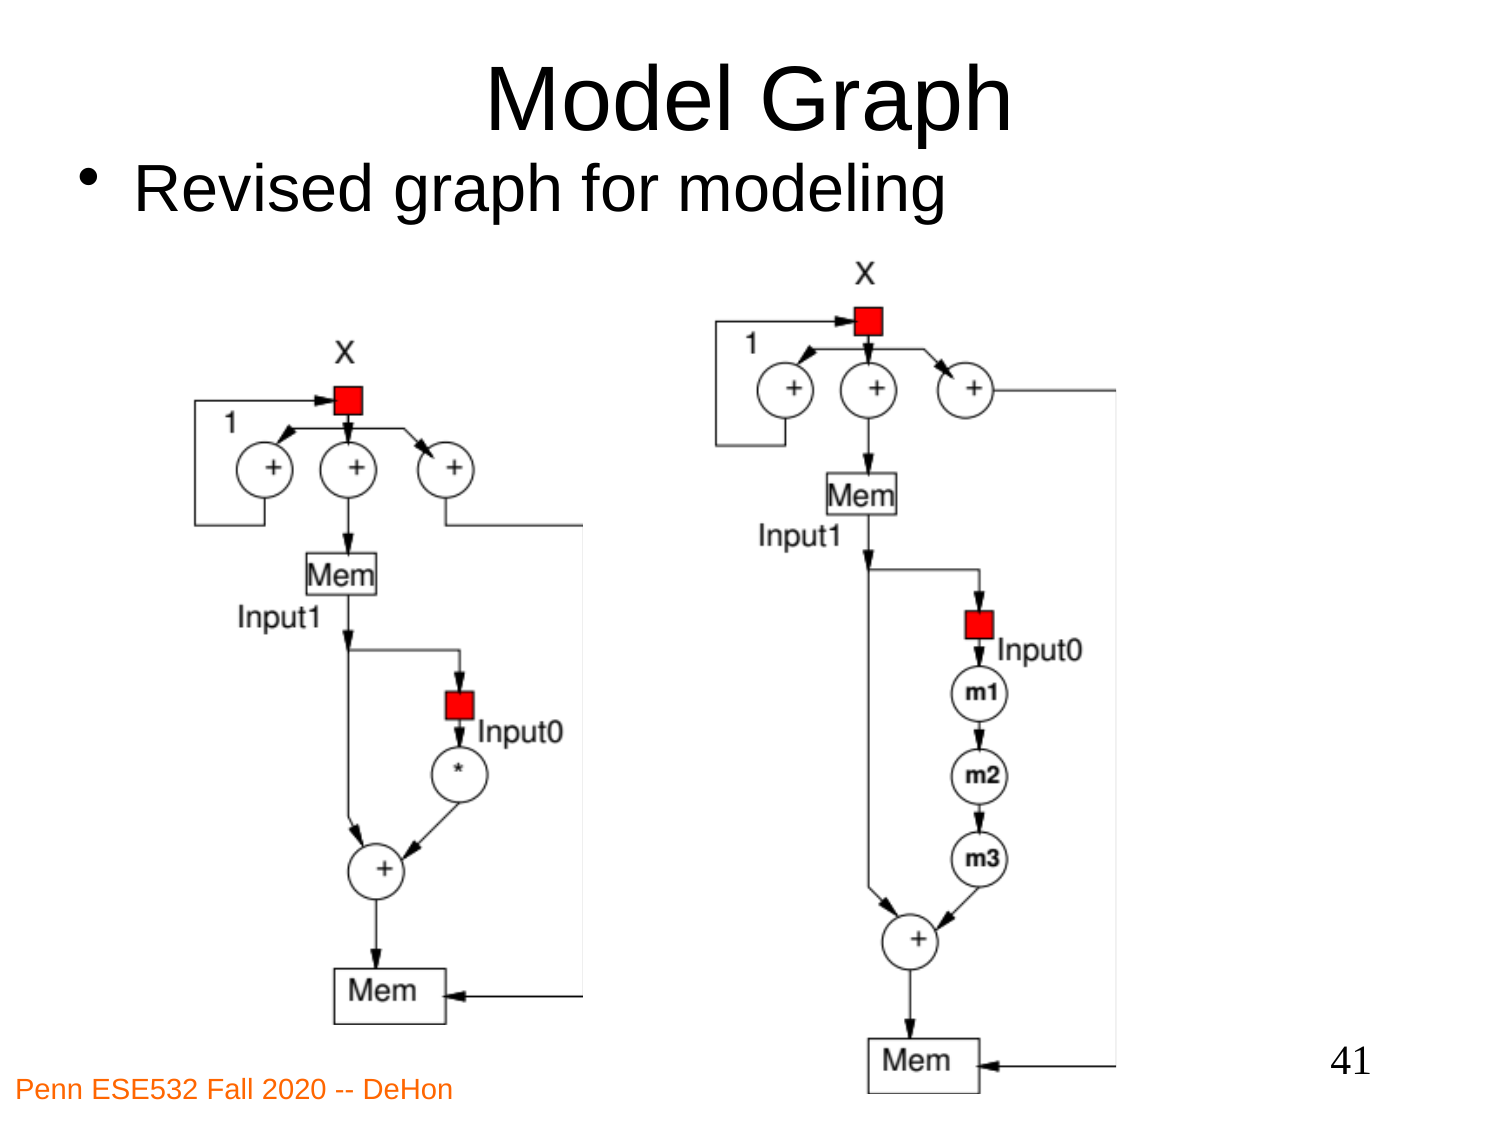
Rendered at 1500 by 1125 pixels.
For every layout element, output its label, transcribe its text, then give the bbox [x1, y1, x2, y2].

slide_number 41 [1117, 1024, 1388, 1101]
list Revised graph for modeling [62, 137, 1338, 813]
title Model Graph [112, 0, 1388, 188]
picture [191, 335, 584, 1026]
picture [711, 257, 1117, 1094]
slide_number Penn ESE532 Fall 2020 -- DeHon [0, 1062, 688, 1125]
